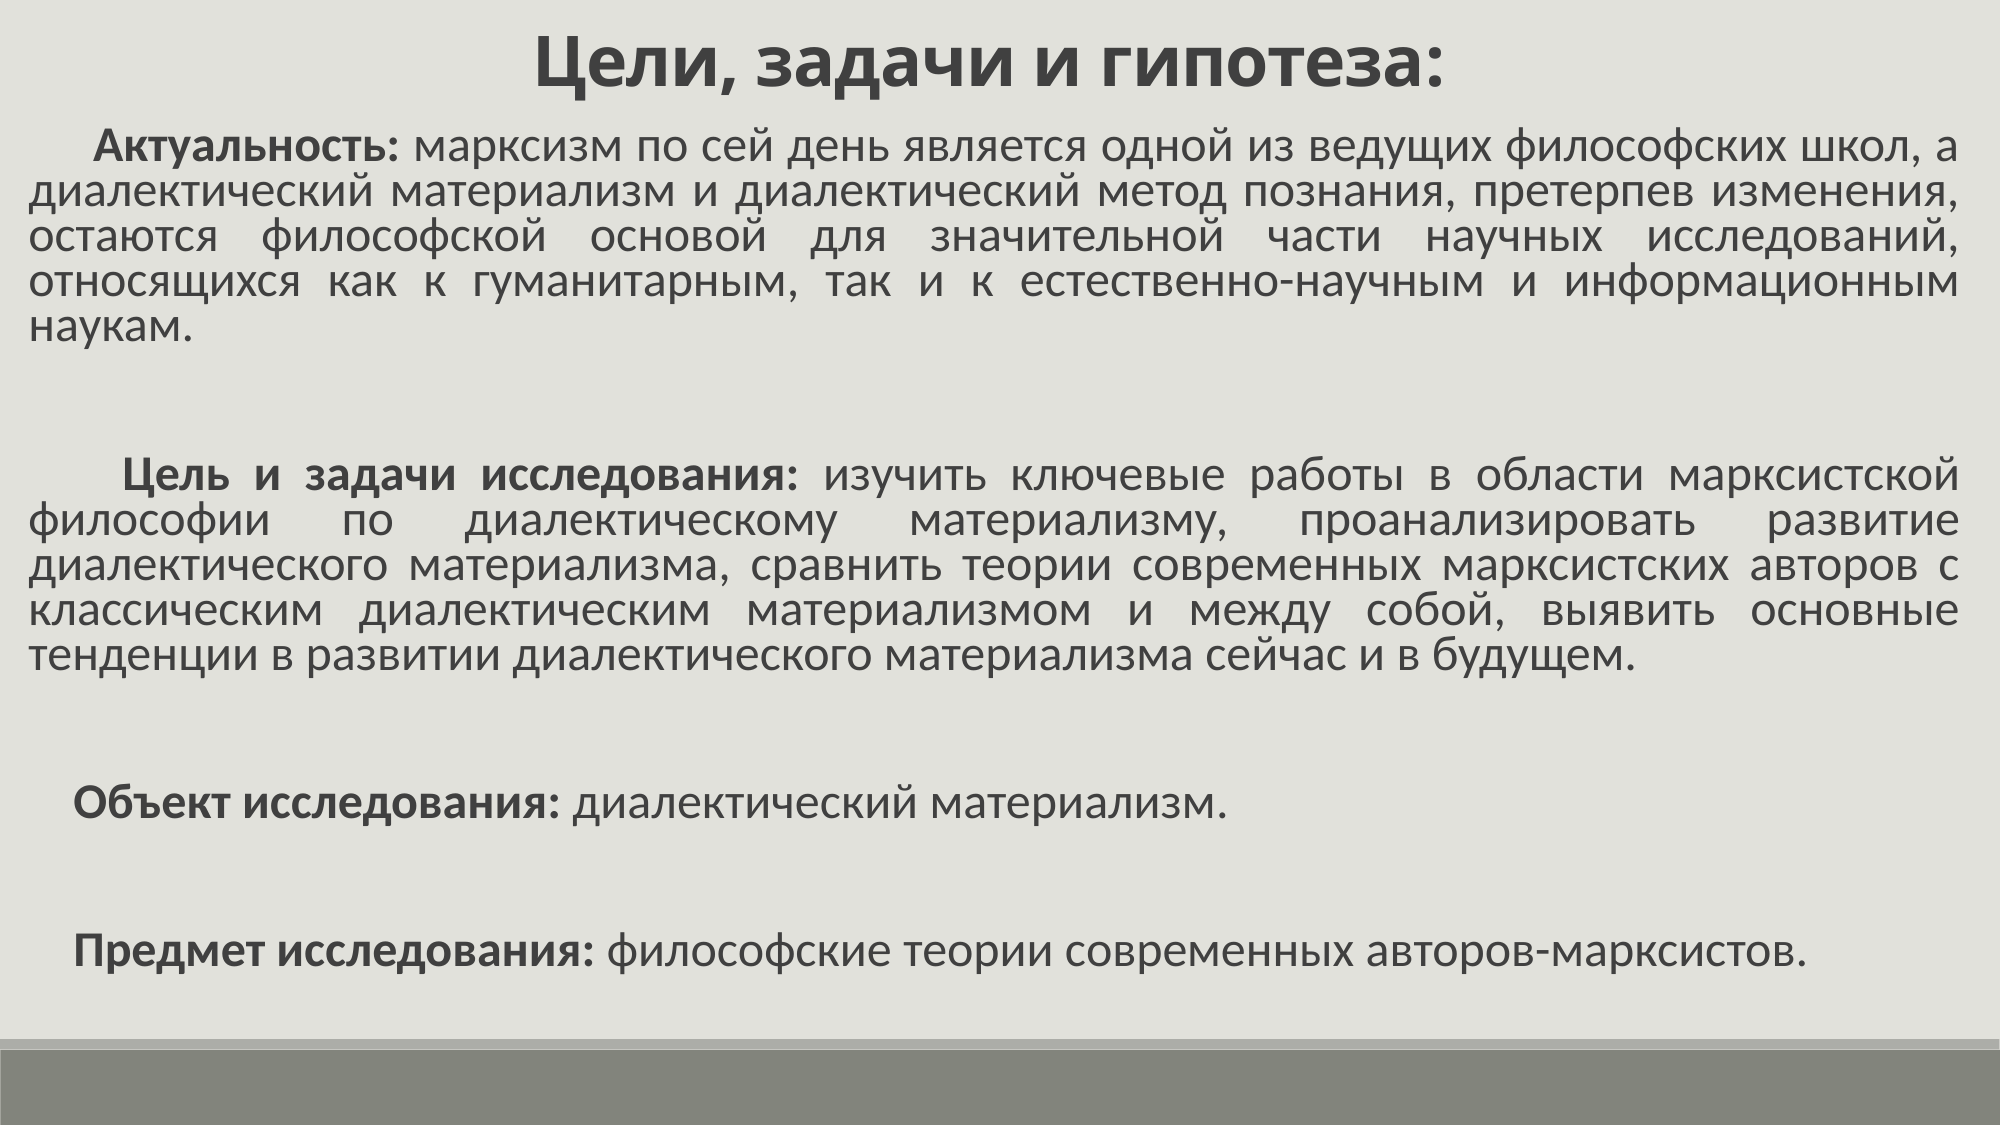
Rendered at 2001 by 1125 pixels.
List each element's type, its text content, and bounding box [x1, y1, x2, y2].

list Актуальность: марксизм по сей день является одной из ведущих философских школ, а диалектический материализм и диалектический метод познания, претерпев изменения, остаются философской основой для значительной части научных исследований, относящихся как к гуманитарным, так и к естественно-научным и информационным наукам. Цель и задачи исследования: изучить ключевые работы в области марксистской философии по диалектическому материализму, проанализировать развитие диалектического материализма, сравнить теории современных марксистских авторов с классическим диалектическим материализмом и между собой, выявить основные тенденции в развитии диалектического материализма сейчас и в будущем. Объект исследования: диалектический материализм. Предмет исследования: философские теории современных авторов-марксистов. [13, 118, 1961, 1052]
title Цели, задачи и гипотеза: [517, 0, 1496, 111]
